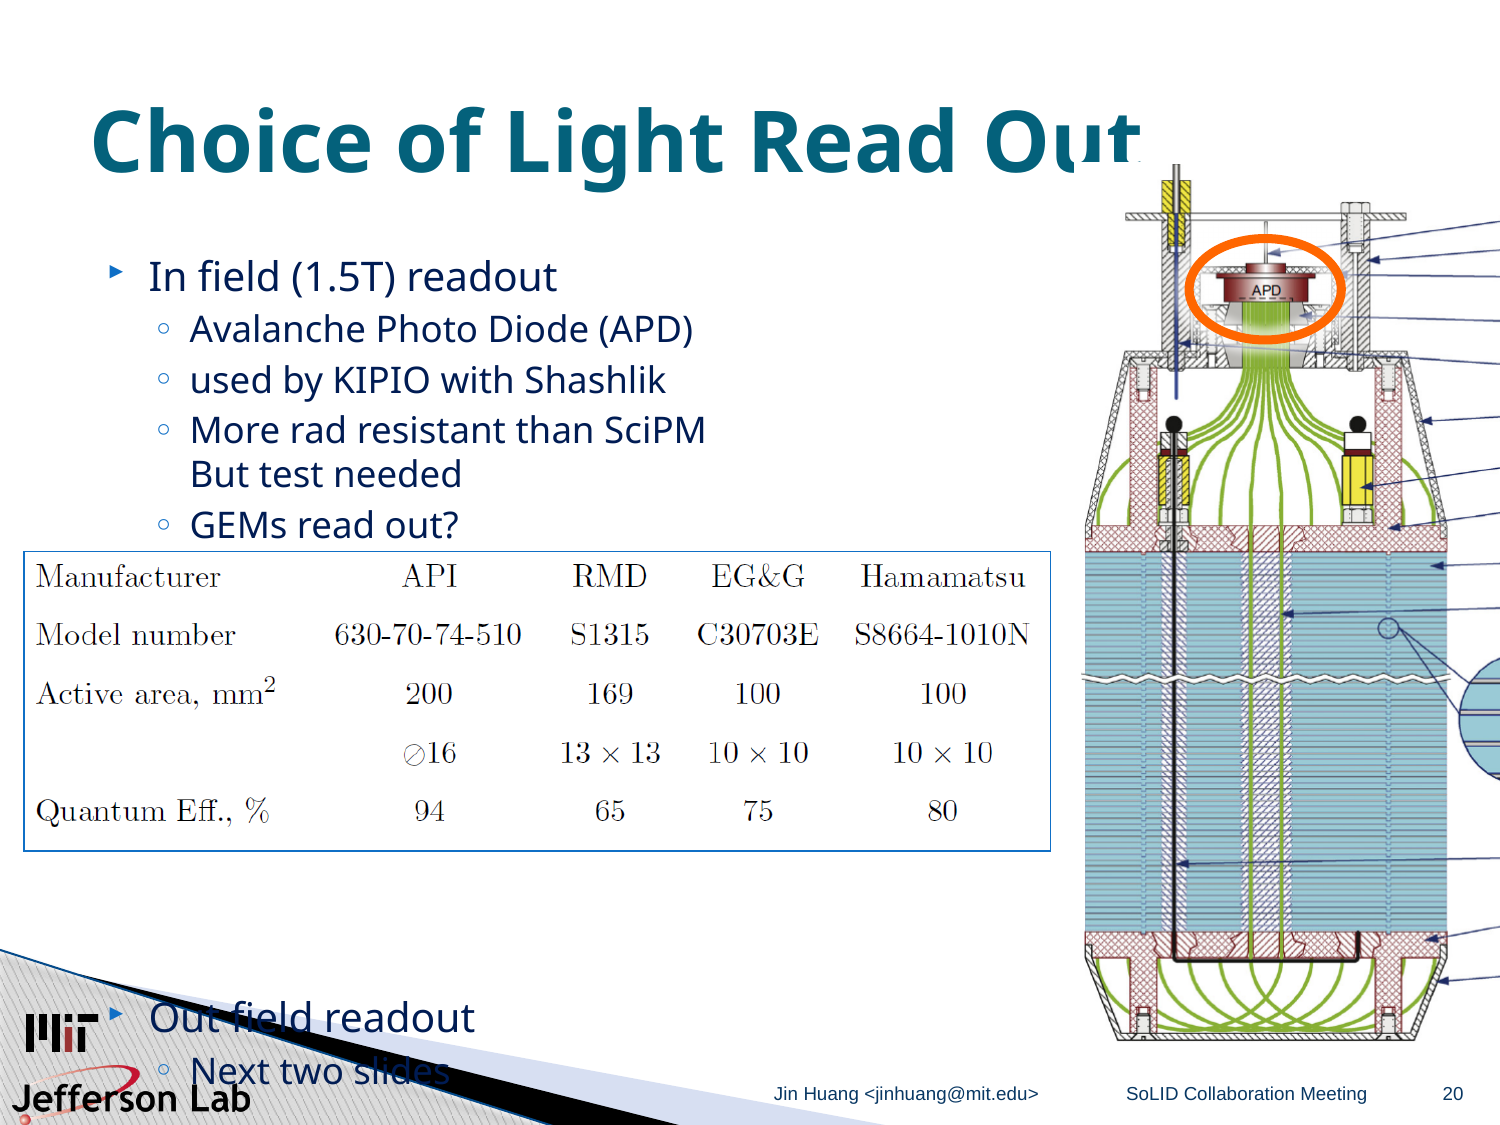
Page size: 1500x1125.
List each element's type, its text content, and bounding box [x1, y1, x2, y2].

slide_number SoLID Collaboration Meeting [1075, 1070, 1418, 1112]
picture [12, 1065, 250, 1125]
footer Jin Huang <jinhuang@mit.edu> [737, 1051, 1075, 1112]
title Choice of Light Read Out [75, 45, 1425, 233]
picture [24, 551, 1051, 851]
picture [24, 1012, 75, 1054]
list In field (1.5T) readout Avalanche Photo Diode (APD) used by KIPIO with Shashlik More rad resistant than SciPM But test needed GEMs read out? Out field readout Next two slides [75, 243, 1068, 1100]
slide_number 20 [1418, 1071, 1479, 1112]
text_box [1074, 162, 1500, 1060]
